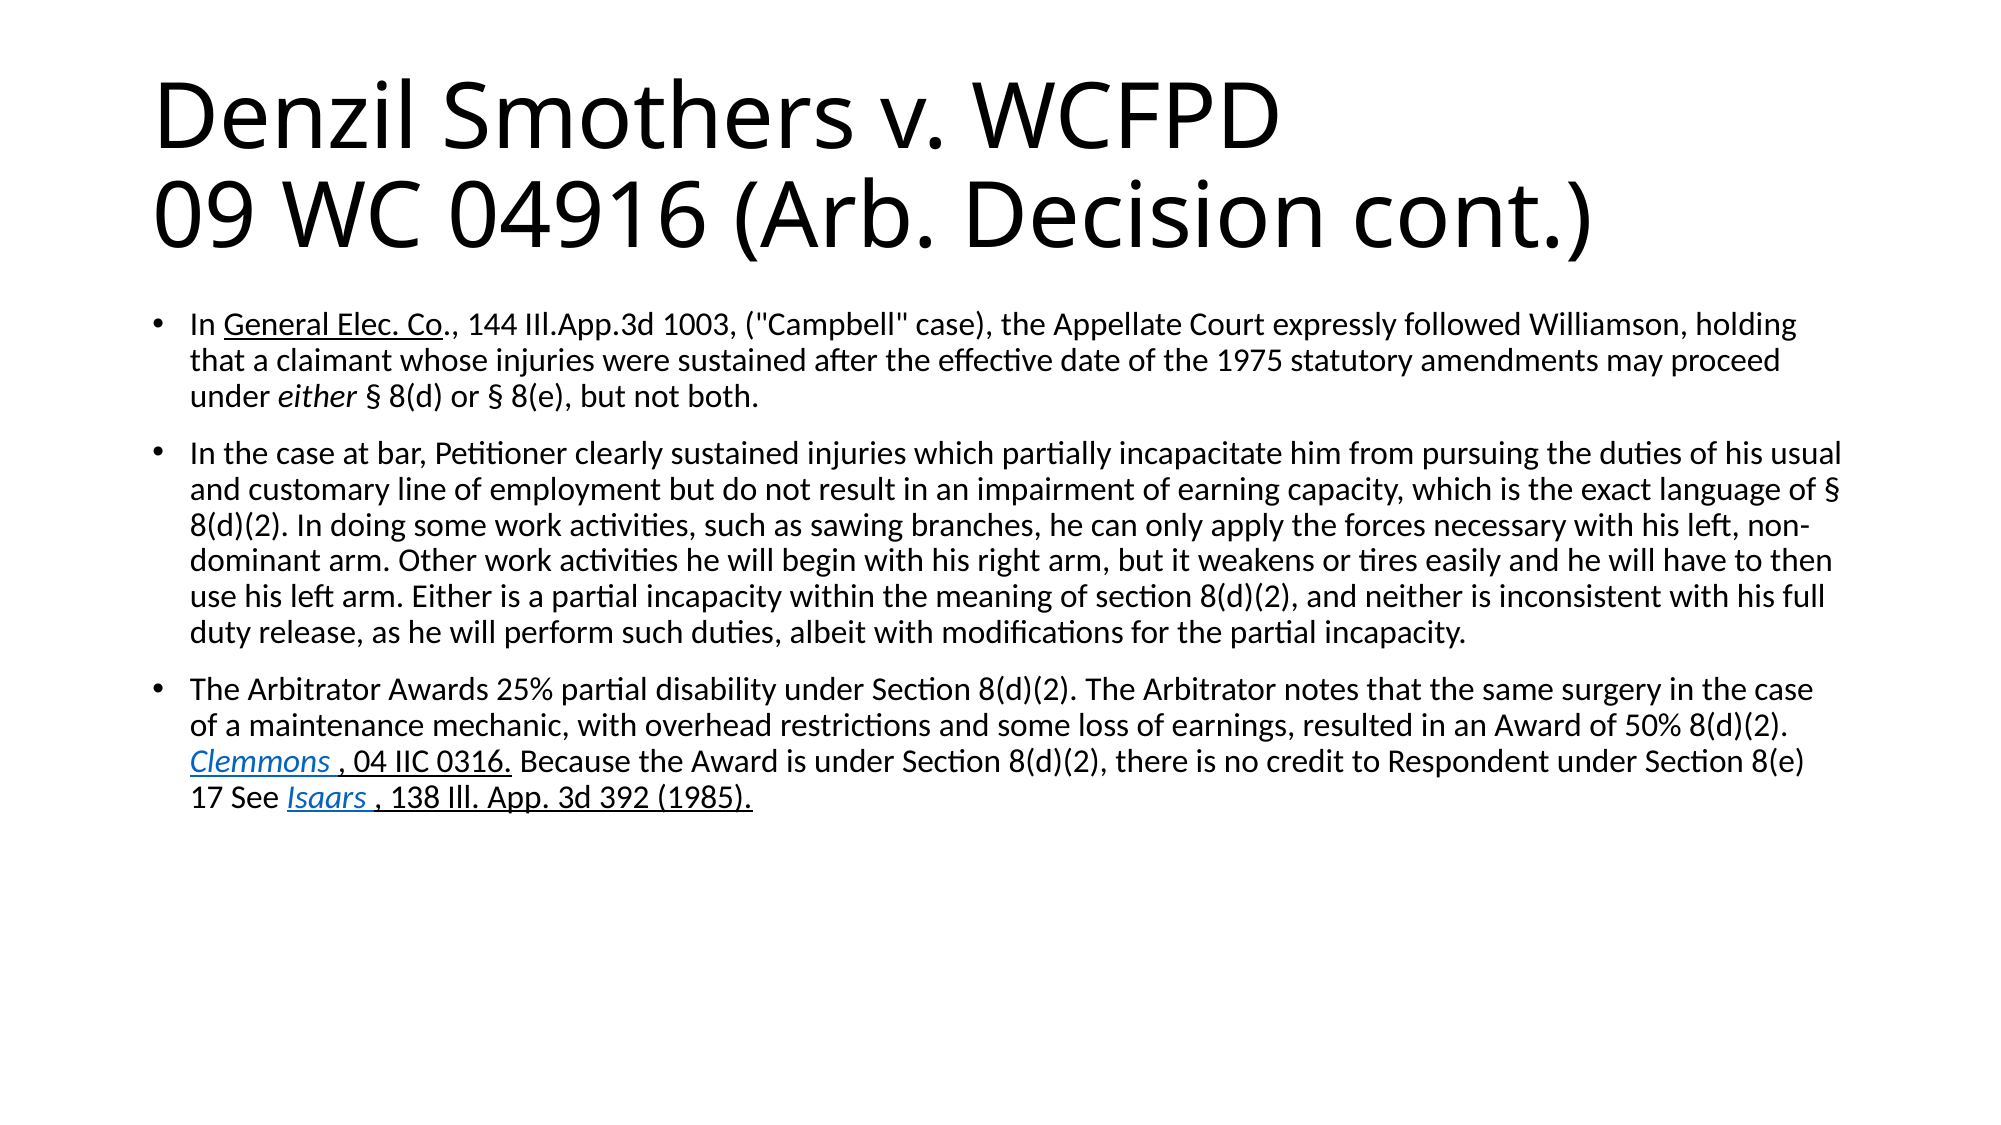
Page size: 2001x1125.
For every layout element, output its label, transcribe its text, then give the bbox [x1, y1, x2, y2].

list In General Elec. Co., 144 IIl.App.3d 1003, ("Campbell" case), the Appellate Court expressly followed Williamson, holding that a claimant whose injuries were sustained after the effective date of the 1975 statutory amendments may proceed under either § 8(d) or § 8(e), but not both. In the case at bar, Petitioner clearly sustained injuries which partially incapacitate him from pursuing the duties of his usual and customary line of employment but do not result in an impairment of earning capacity, which is the exact language of § 8(d)(2). In doing some work activities, such as sawing branches, he can only apply the forces necessary with his left, non-dominant arm. Other work activities he will begin with his right arm, but it weakens or tires easily and he will have to then use his left arm. Either is a partial incapacity within the meaning of section 8(d)(2), and neither is inconsistent with his full duty release, as he will perform such duties, albeit with modifications for the partial incapacity. The Arbitrator Awards 25% partial disability under Section 8(d)(2). The Arbitrator notes that the same surgery in the case of a maintenance mechanic, with overhead restrictions and some loss of earnings, resulted in an Award of 50% 8(d)(2). Clemmons , 04 IIC 0316. Because the Award is under Section 8(d)(2), there is no credit to Respondent under Section 8(e) 17 See Isaars , 138 Ill. App. 3d 392 (1985). [137, 299, 1863, 1014]
title Denzil Smothers v. WCFPD 09 WC 04916 (Arb. Decision cont.) [137, 59, 1863, 278]
